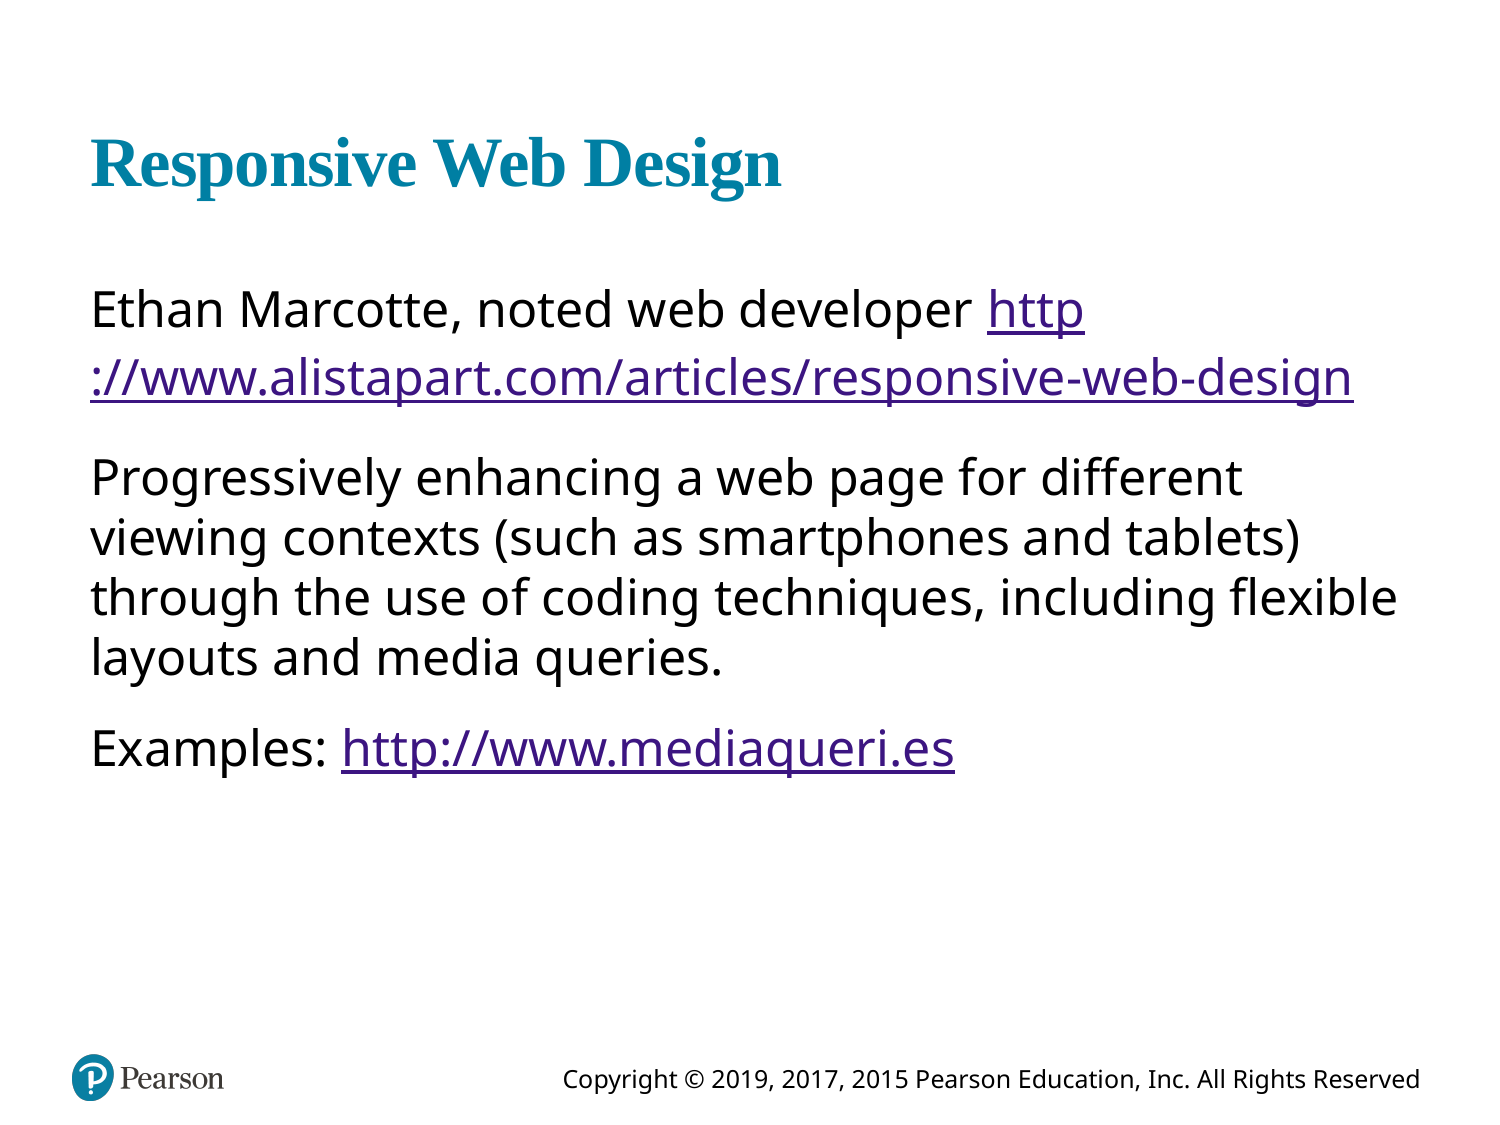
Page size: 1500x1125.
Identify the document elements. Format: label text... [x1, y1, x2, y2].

picture [72, 1054, 88, 1070]
list Ethan Marcotte, noted web developer http://www.alistapart.com/articles/responsive-web-design Progressively enhancing a web page for different viewing contexts (such as smartphones and tablets) through the use of coding techniques, including flexible layouts and media queries. Examples: http://www.mediaqueri.es [75, 262, 1425, 931]
picture [98, 1054, 224, 1101]
title Responsive Web Design [75, 0, 1425, 216]
picture [80, 1063, 106, 1088]
picture [72, 1087, 83, 1101]
